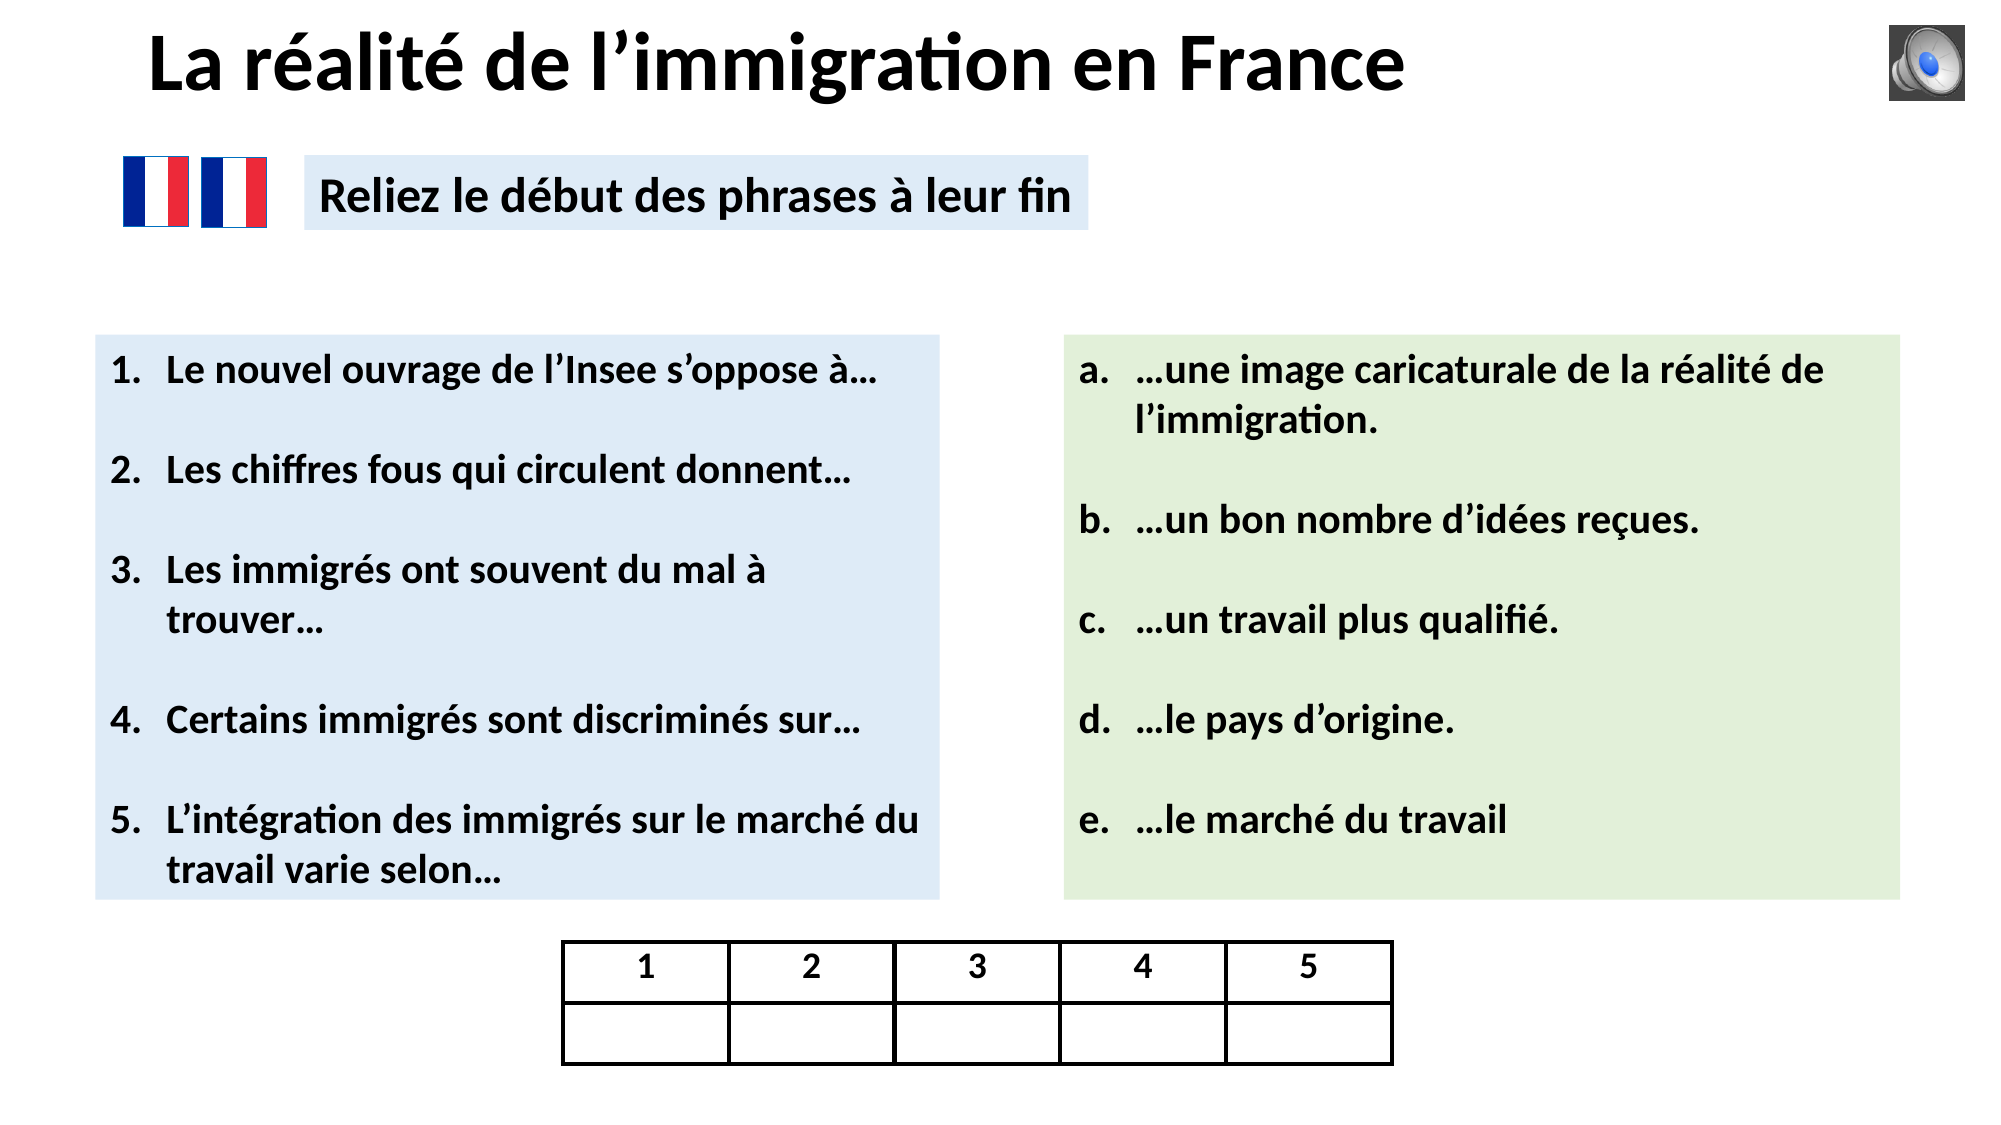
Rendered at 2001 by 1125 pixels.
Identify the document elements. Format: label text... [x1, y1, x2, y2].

table_cell [1228, 1005, 1390, 1062]
table_header 3 [897, 944, 1058, 1001]
text_box Reliez le début des phrases à leur fin [304, 155, 1089, 230]
table_header 4 [1062, 944, 1224, 1001]
table_cell [565, 1005, 727, 1062]
picture [123, 156, 189, 227]
table_cell [731, 1005, 892, 1062]
picture [201, 157, 267, 228]
table_header 1 [565, 944, 727, 1001]
table_header 5 [1228, 944, 1390, 1001]
text_box …une image caricaturale de la réalité de l’immigration. …un bon nombre d’idées reçues. …un travail plus qualifié. …le pays d’origine. …le marché du travail [1063, 334, 1901, 900]
table_cell [1062, 1005, 1224, 1062]
table_header 2 [731, 944, 892, 1001]
table_cell [897, 1005, 1058, 1062]
text_box La réalité de l’immigration en France [134, 0, 1423, 115]
picture [1888, 24, 1966, 102]
text_box Le nouvel ouvrage de l’Insee s’oppose à… Les chiffres fous qui circulent donnent… Les immigrés ont souvent du mal à trouver… Certains immigrés sont discriminés sur… L’intégration des immigrés sur le marché du travail varie selon… [95, 334, 940, 900]
